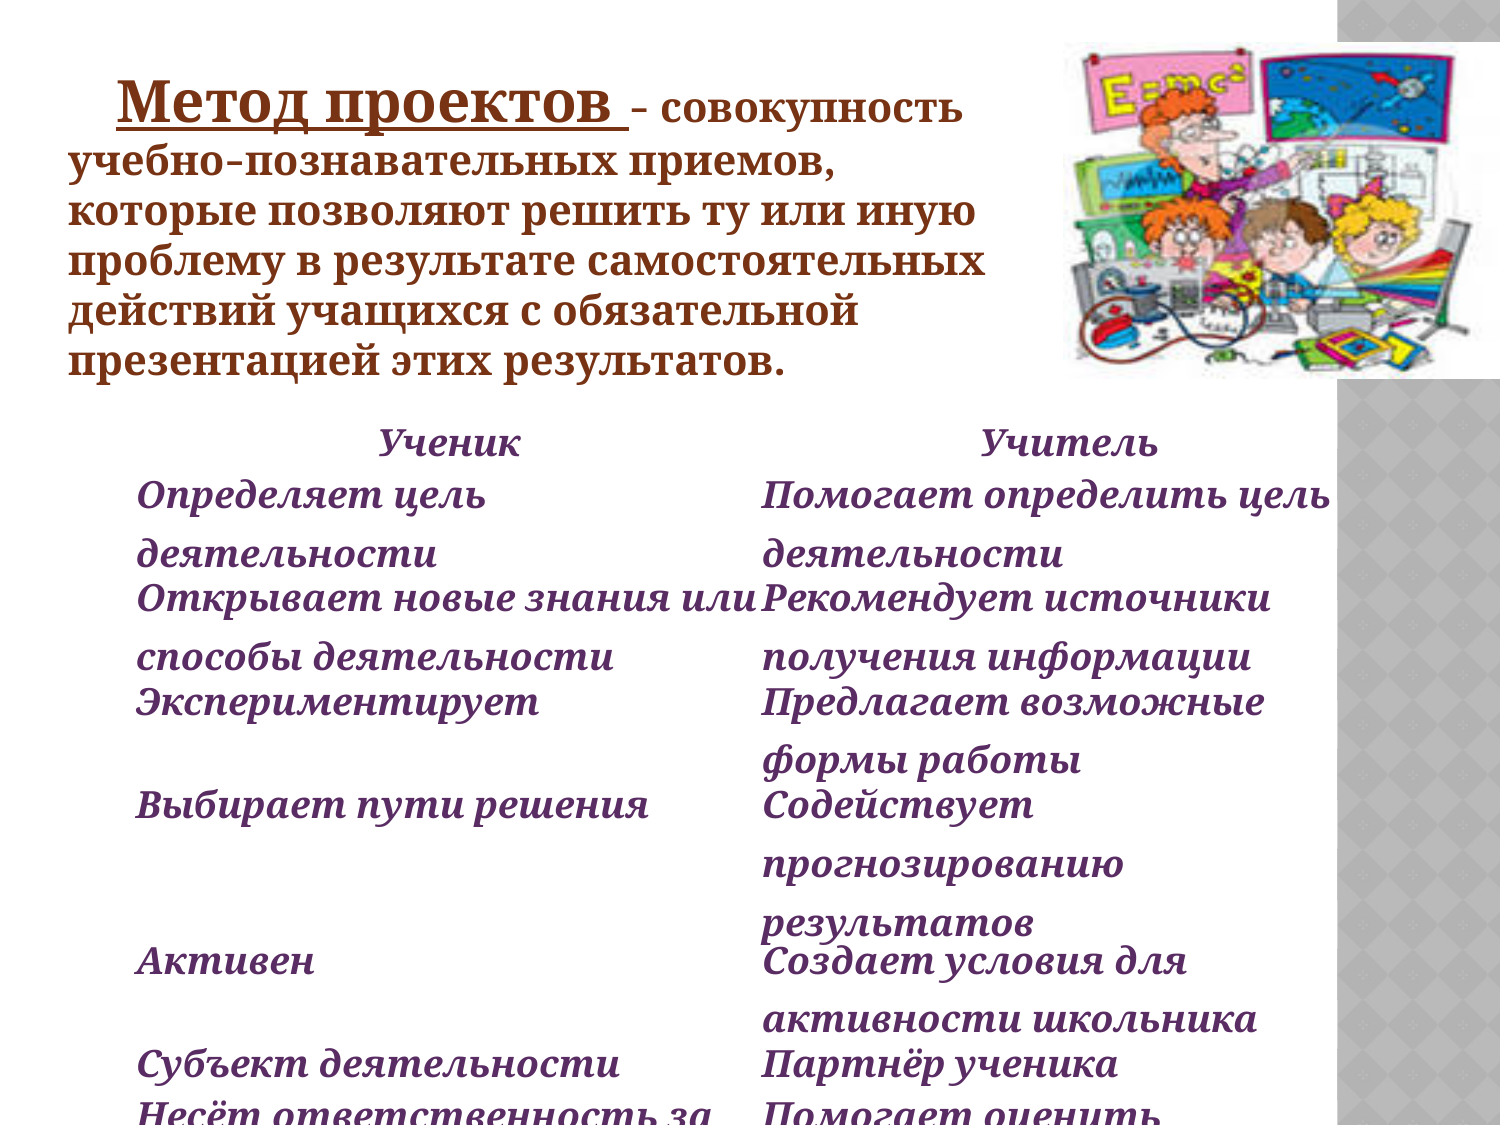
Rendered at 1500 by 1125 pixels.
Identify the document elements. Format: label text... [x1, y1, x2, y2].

table_cell Партнёр ученика [762, 1030, 1376, 1082]
table_cell Содействует прогнозированию результатов [762, 771, 1376, 927]
picture [1063, 42, 1500, 380]
table_cell Активен [136, 927, 762, 1030]
table_header Учитель [762, 409, 1376, 461]
table_cell Помогает оценить полученный результат, выявить недостатки. [762, 1082, 1376, 1125]
text_box Метод проектов – совокупность учебно–познавательных приемов, которые позволяют решить ту или иную проблему в результате самостоятельных действий учащихся с обязательной презентацией этих результатов. [53, 56, 1046, 392]
table_cell Предлагает возможные формы работы [762, 668, 1376, 771]
table_cell Субъект деятельности [136, 1030, 762, 1082]
table_cell Создает условия для активности школьника [762, 927, 1376, 1030]
table_cell Определяет цель деятельности [136, 461, 762, 564]
table_cell Помогает определить цель деятельности [762, 461, 1376, 564]
table_cell Рекомендует источники получения информации [762, 564, 1376, 668]
table_cell Несёт ответственность за свою деятельность [136, 1082, 762, 1125]
table_header Ученик [136, 409, 762, 461]
table_cell Выбирает пути решения [136, 771, 762, 927]
table_cell Открывает новые знания или способы деятельности [136, 564, 762, 668]
table_cell Экспериментирует [136, 668, 762, 771]
